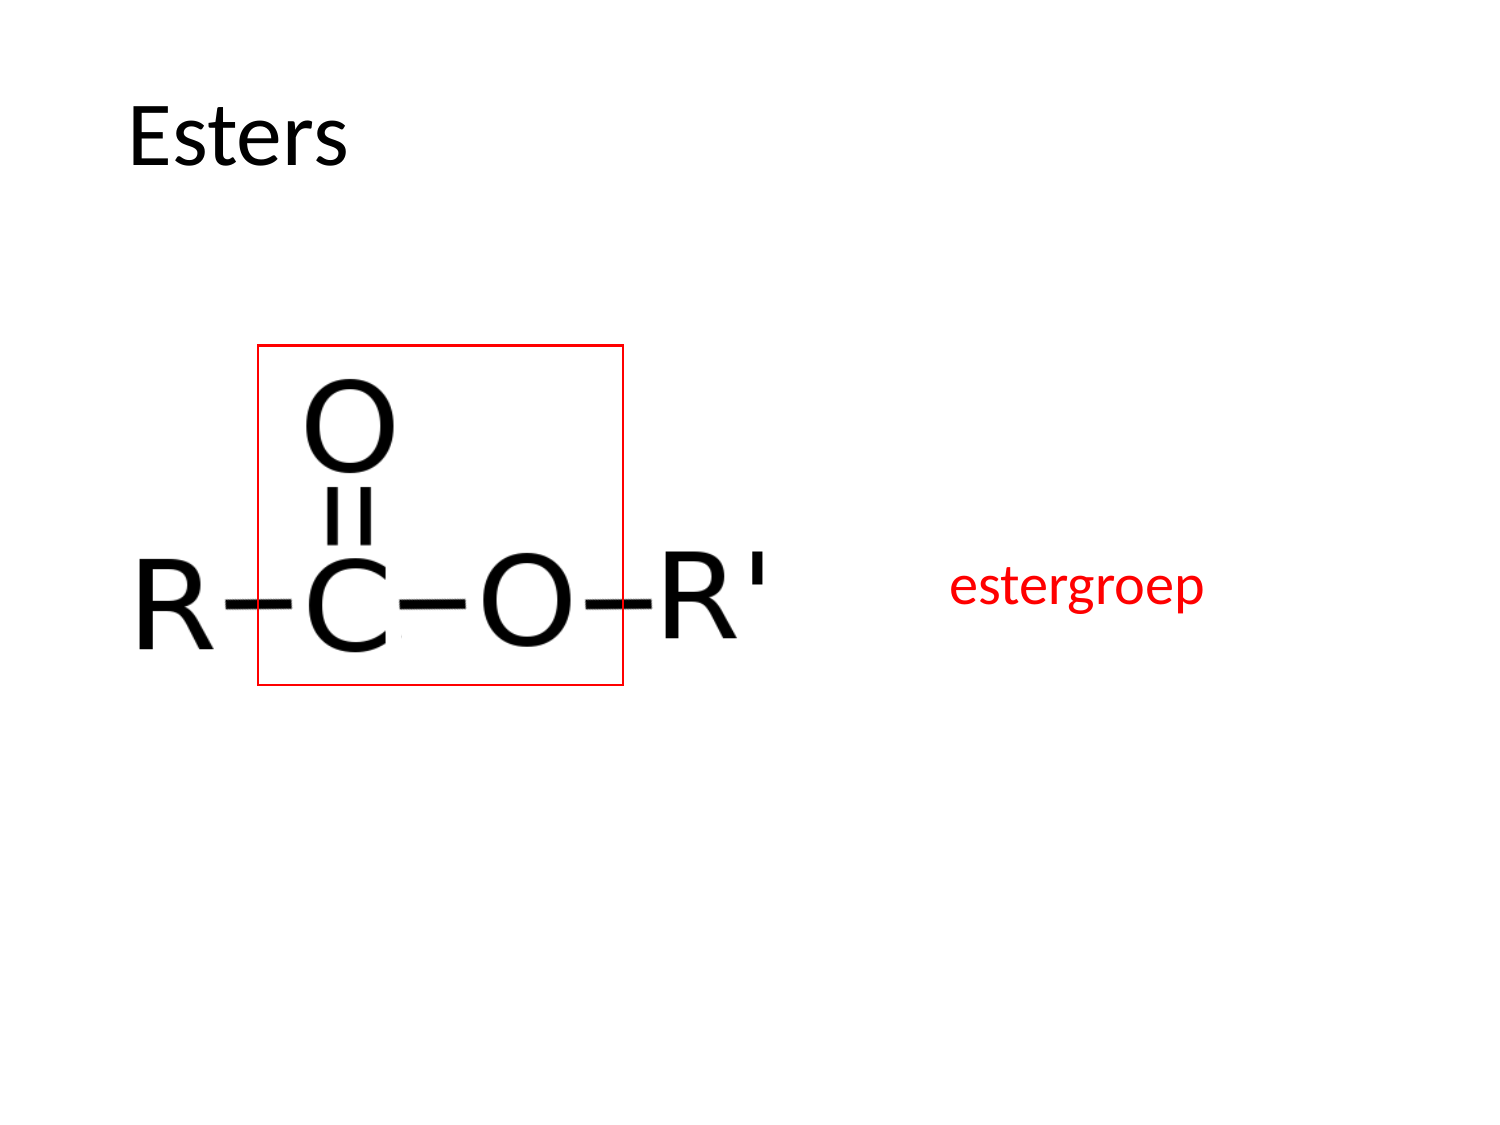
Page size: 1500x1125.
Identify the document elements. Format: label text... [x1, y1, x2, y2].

text_box estergroep [934, 538, 1220, 624]
text_box Esters [112, 66, 590, 191]
text_box [257, 344, 624, 356]
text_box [112, 356, 788, 769]
